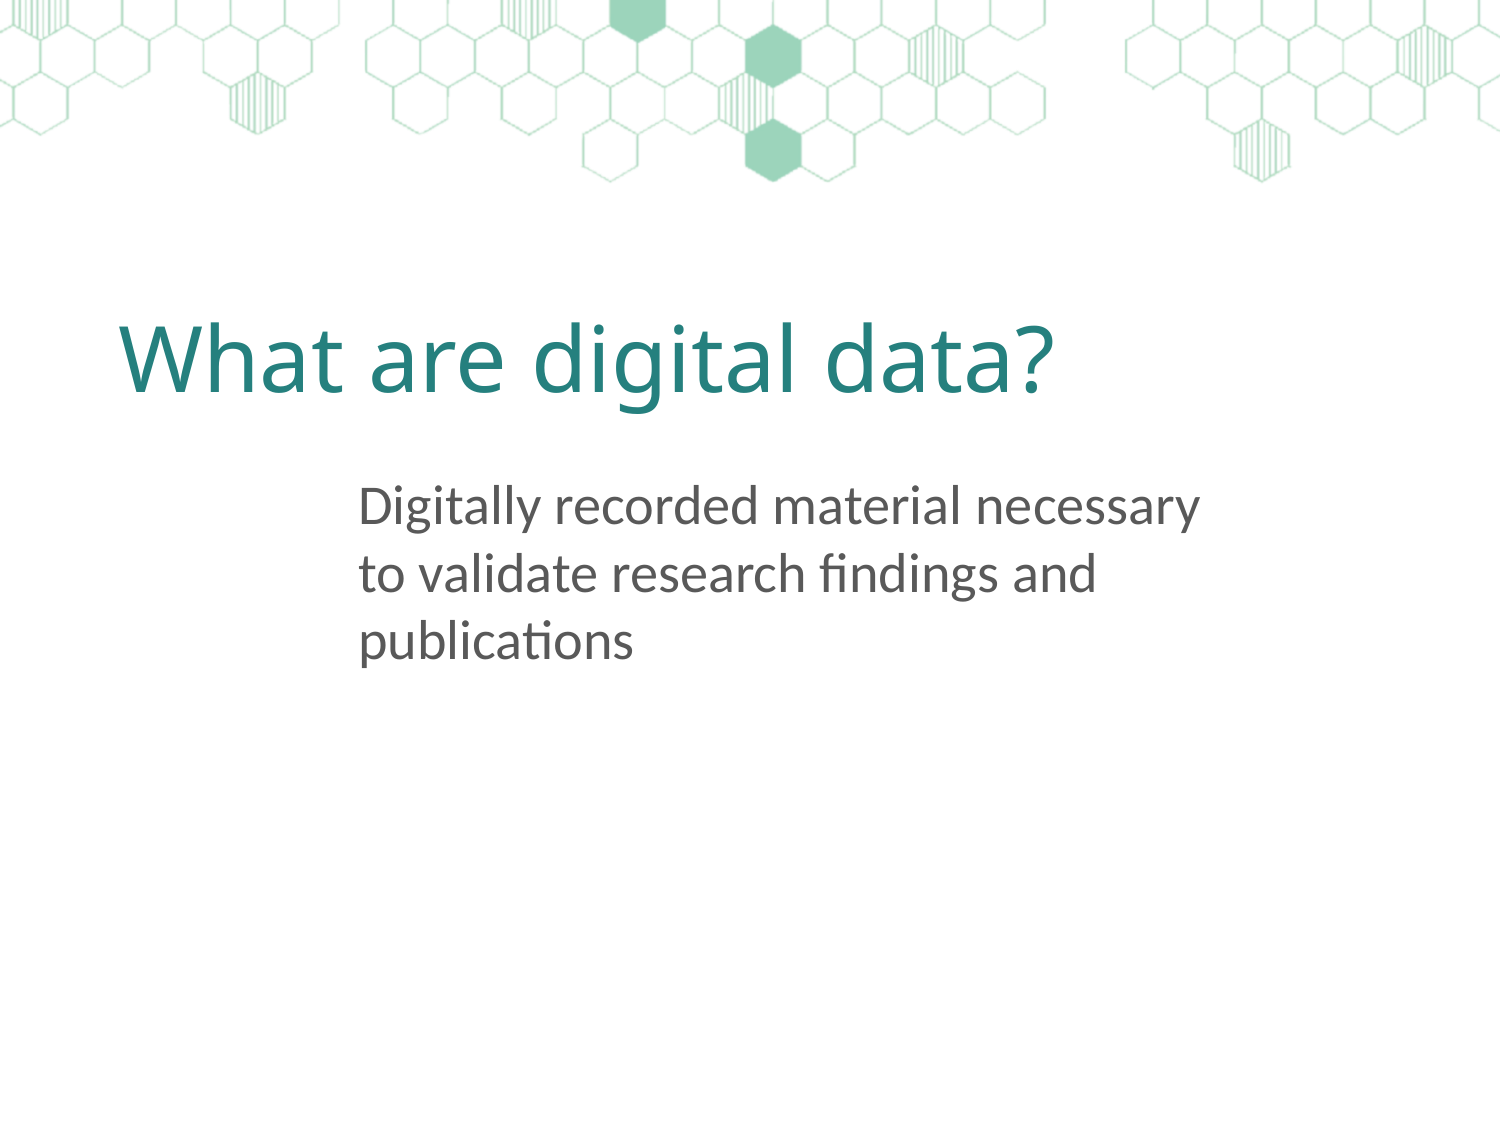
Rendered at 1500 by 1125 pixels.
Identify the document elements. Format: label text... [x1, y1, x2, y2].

picture [0, 0, 1500, 223]
title What are digital data? [103, 281, 1397, 445]
list Digitally recorded material necessary to validate research findings and publications [343, 460, 1228, 893]
